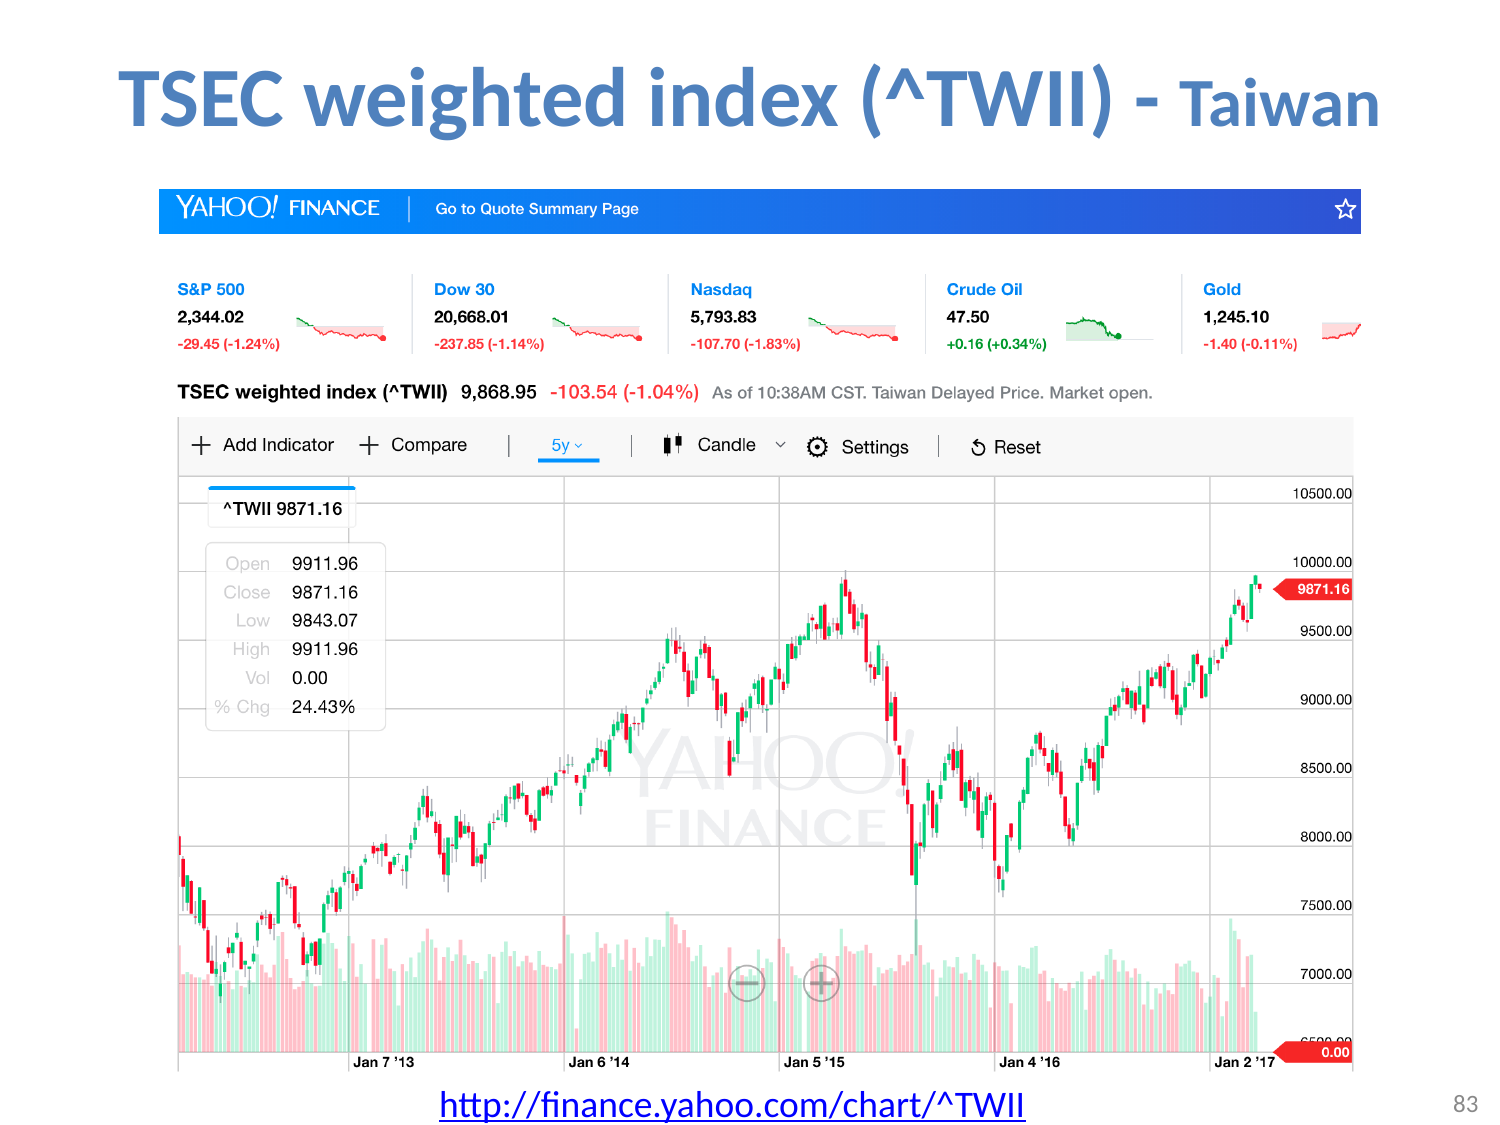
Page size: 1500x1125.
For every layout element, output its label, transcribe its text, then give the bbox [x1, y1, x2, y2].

slide_number 83 [1399, 1083, 1494, 1122]
title TSEC weighted index (^TWII) - Taiwan [75, 0, 1425, 185]
picture [159, 189, 1362, 1087]
text_box http://finance.yahoo.com/chart/^TWII [424, 1095, 1041, 1125]
